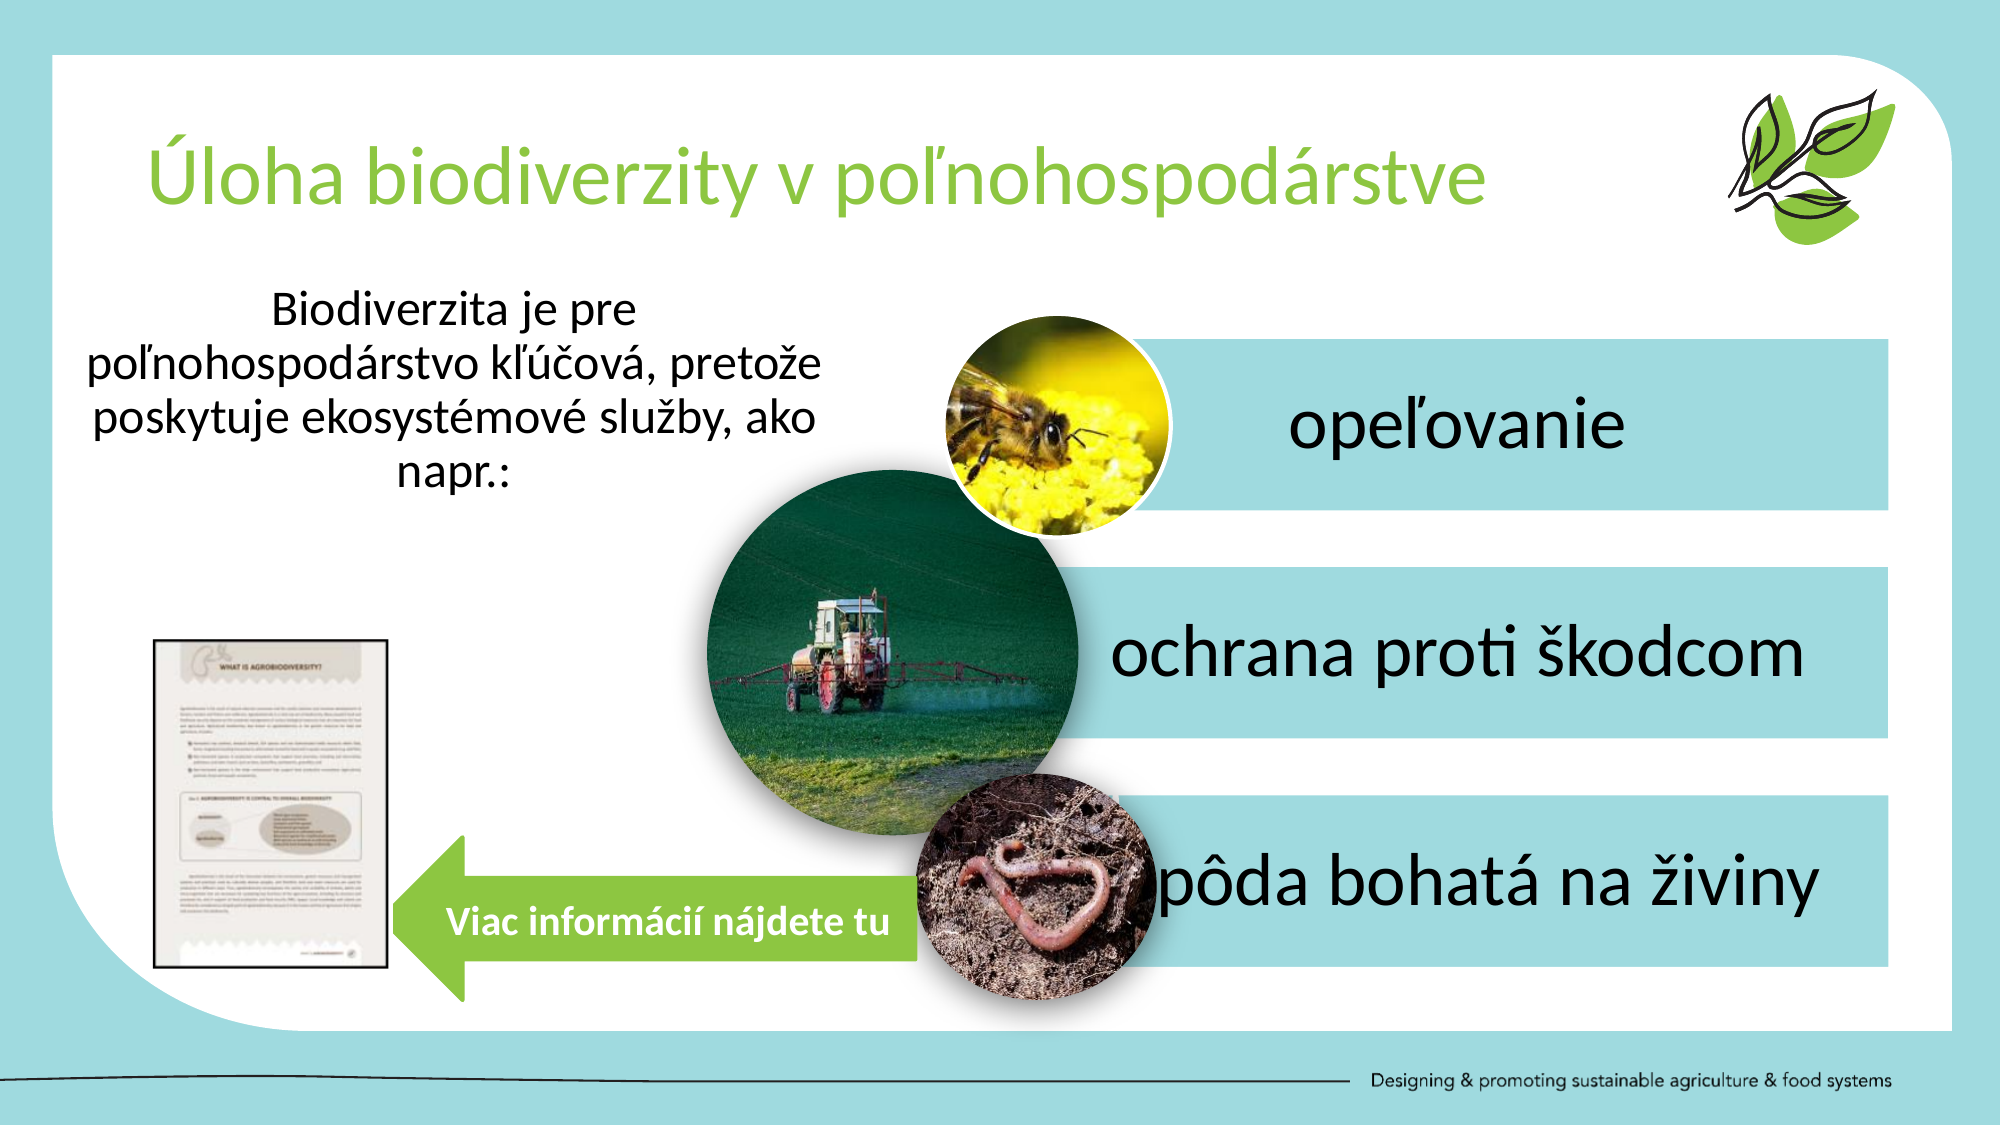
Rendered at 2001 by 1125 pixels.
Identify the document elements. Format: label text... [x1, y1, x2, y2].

text_box ochrana proti škodcom [1080, 562, 1893, 743]
text_box [941, 311, 1173, 540]
list Úloha biodiverzity v poľnohospodárstve [130, 124, 1731, 226]
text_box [1736, 62, 1894, 254]
text_box [707, 469, 1079, 836]
picture [1332, 1063, 1914, 1105]
text_box Viac informácií nájdete tu [397, 835, 918, 1003]
list Biodiverzita je pre poľnohospodárstvo kľúčová, pretože poskytuje ekosystémové služby, ako napr.: [52, 214, 844, 548]
text_box pôda bohatá na živiny [1136, 791, 1893, 971]
text_box [916, 773, 1157, 1000]
text_box opeľovanie [1128, 334, 1893, 515]
picture [145, 636, 393, 971]
